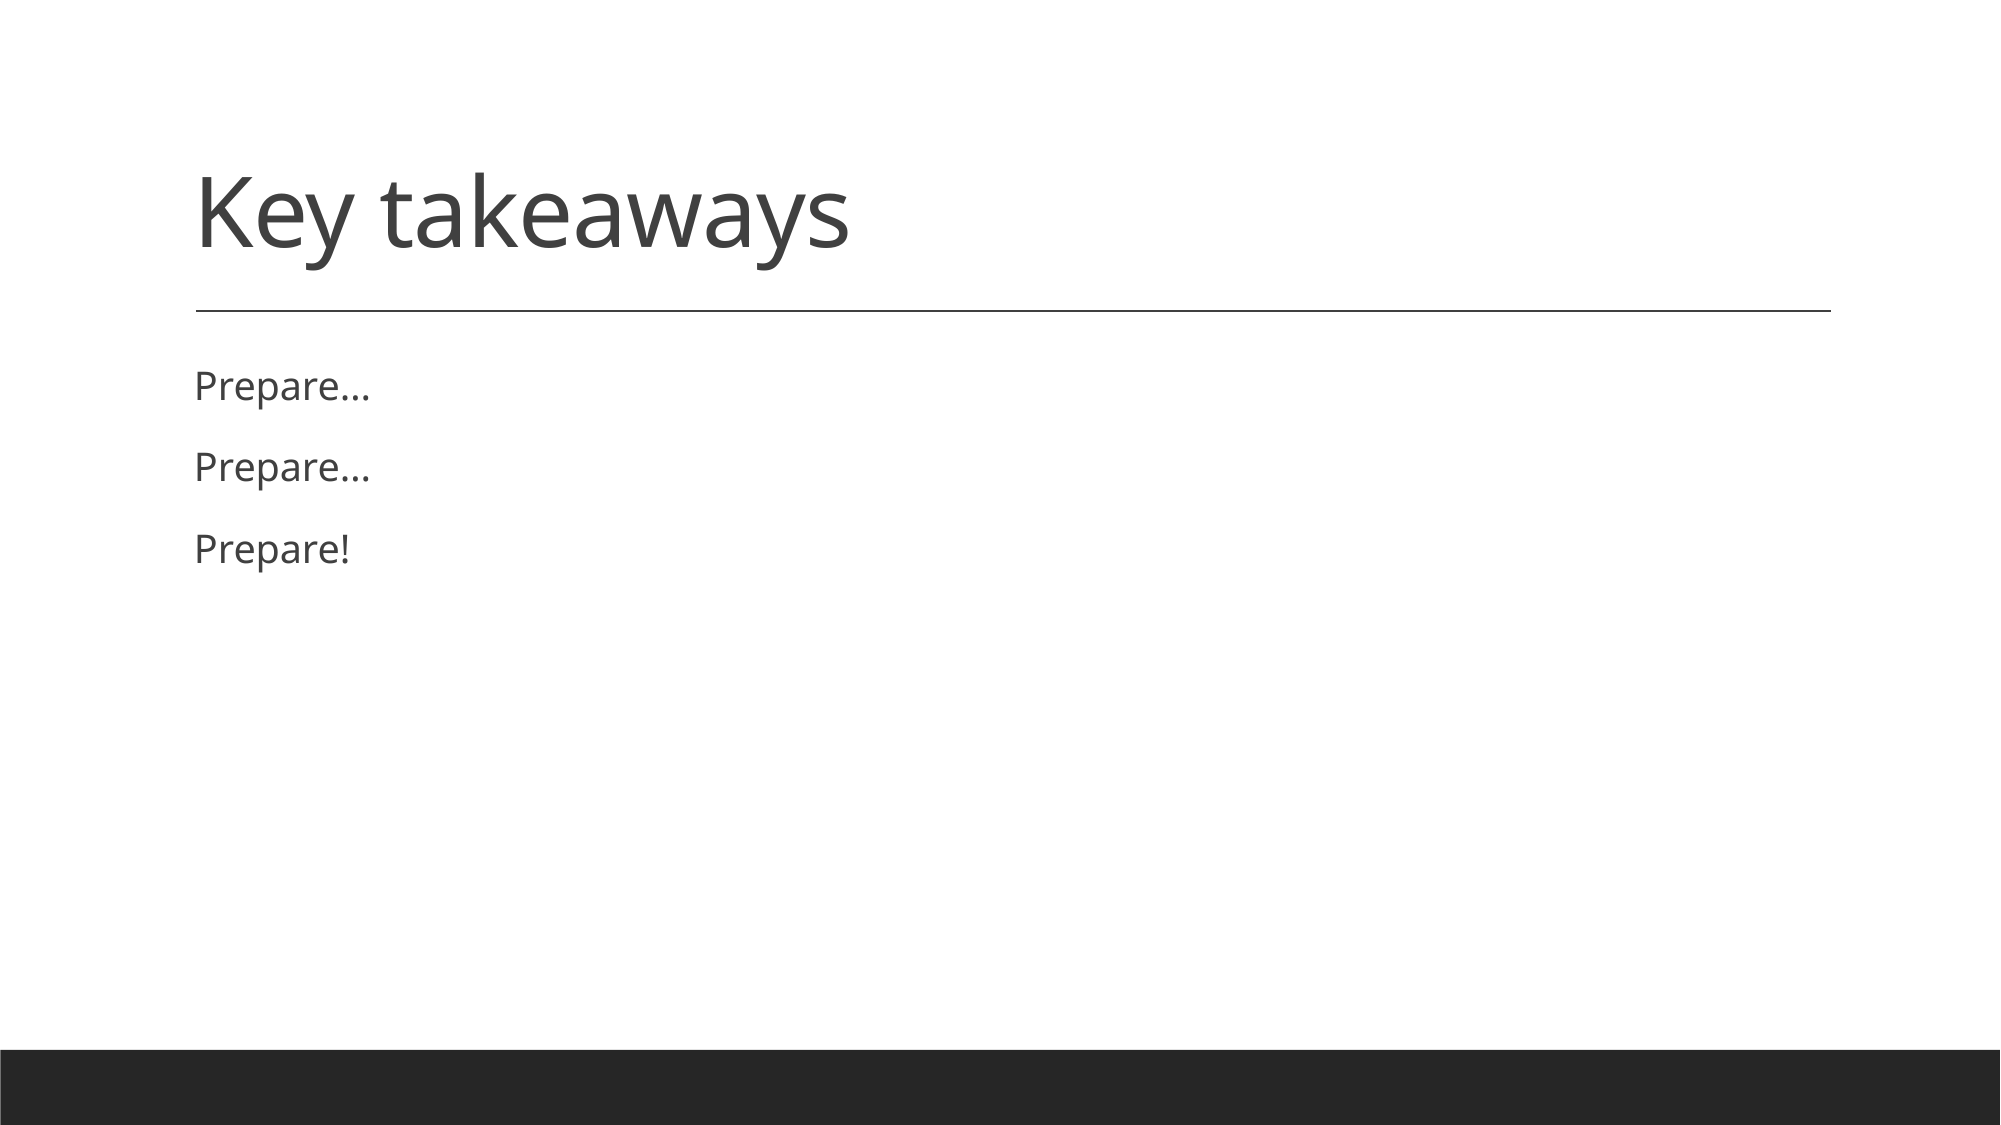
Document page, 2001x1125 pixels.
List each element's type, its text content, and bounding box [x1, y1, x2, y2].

text_box Prepare… Prepare… Prepare! [178, 348, 1834, 1016]
title Key takeaways [178, 47, 1834, 277]
